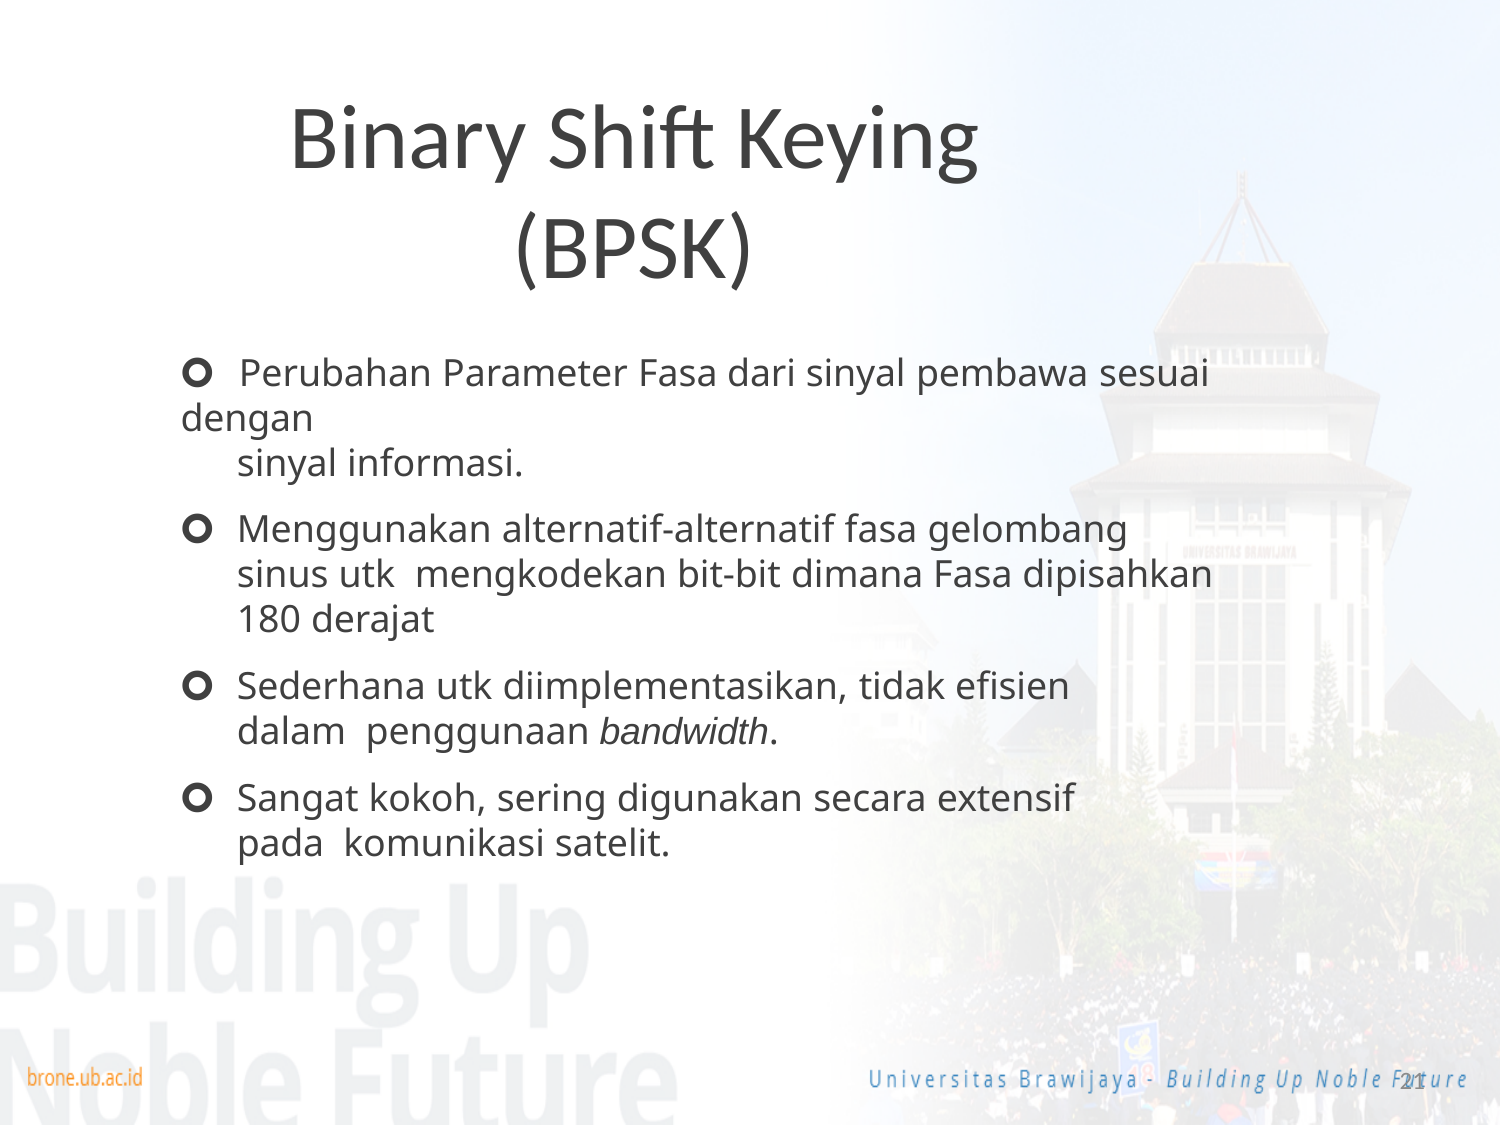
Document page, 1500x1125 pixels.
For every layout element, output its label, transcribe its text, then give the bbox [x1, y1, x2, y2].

text_box 🞇 Perubahan Parameter Fasa dari sinyal pembawa sesuai dengan sinyal informasi. 🞇 Menggunakan alternatif-alternatif fasa gelombang sinus utk mengkodekan bit-bit dimana Fasa dipisahkan 180 derajat 🞇 Sederhana utk diimplementasikan, tidak efisien dalam penggunaan bandwidth. 🞇 Sangat kokoh, sering digunakan secara extensif pada komunikasi satelit. [178, 346, 1308, 864]
slide_number 21 [1074, 746, 1425, 1125]
picture [0, 0, 1500, 1125]
title Binary Shift Keying (BPSK) [178, 75, 1089, 298]
